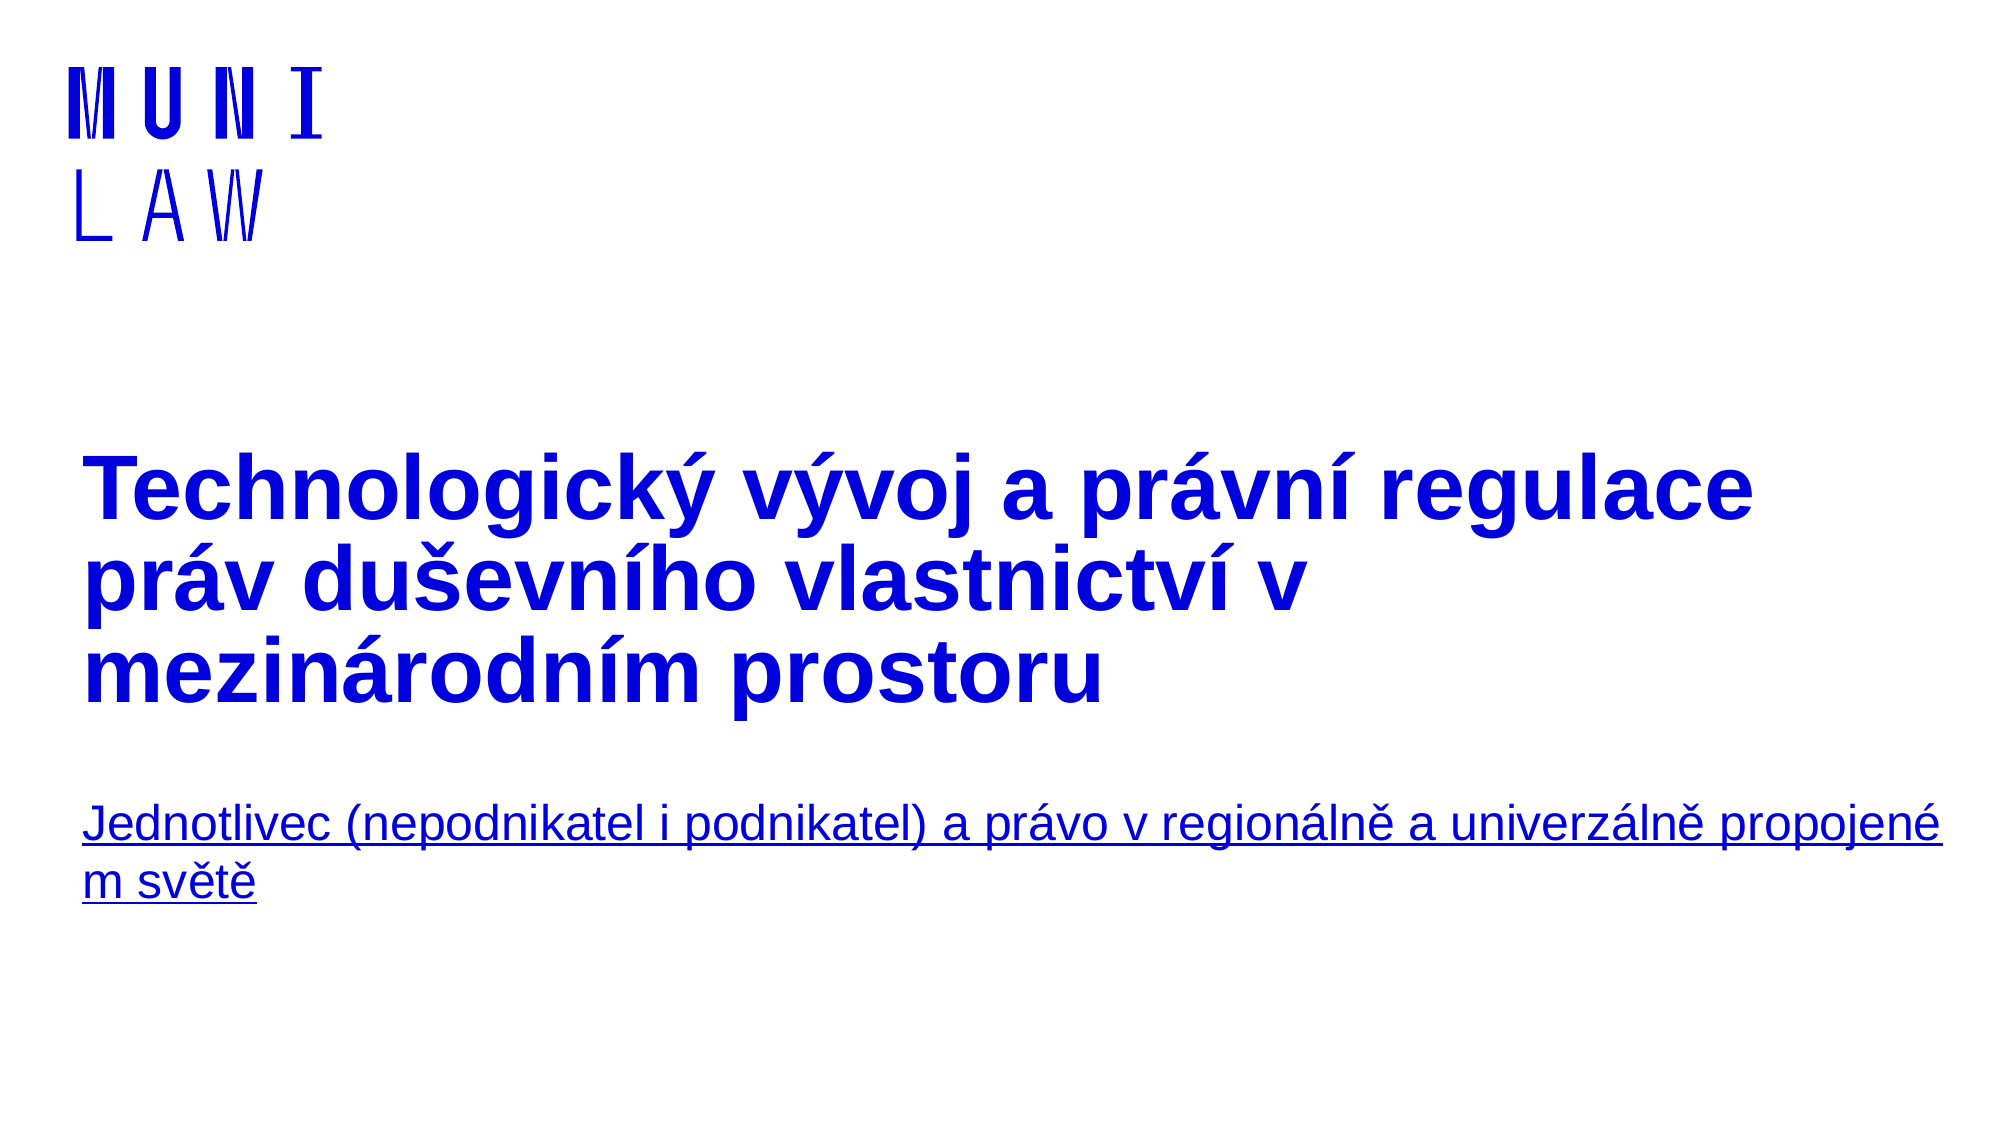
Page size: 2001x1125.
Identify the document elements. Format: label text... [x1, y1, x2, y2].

subtitle Jednotlivec (nepodnikatel i podnikatel) a právo v regionálně a univerzálně propojeném světě [82, 782, 1947, 897]
title Technologický vývoj a právní regulace práv duševního vlastnictví v mezinárodním prostoru [82, 445, 1947, 638]
